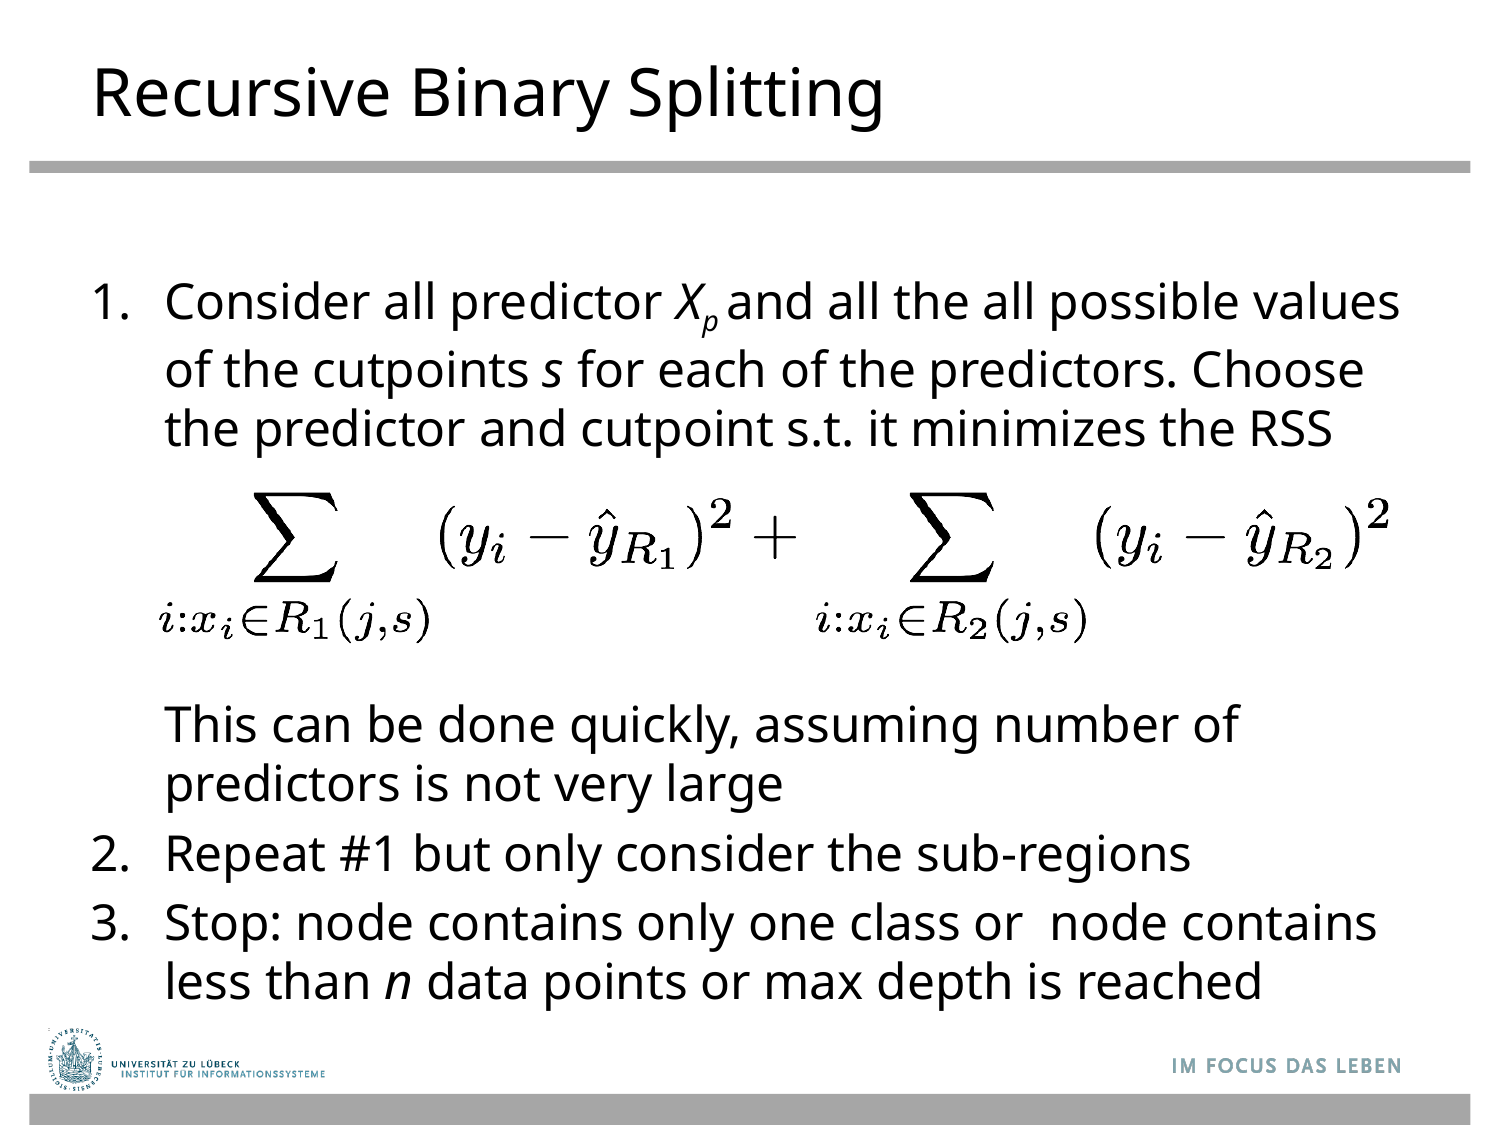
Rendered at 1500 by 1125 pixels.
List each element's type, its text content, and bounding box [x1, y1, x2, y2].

title Recursive Binary Splitting [76, 42, 1427, 126]
picture [159, 492, 1389, 644]
list Consider all predictor Xp and all the all possible values of the cutpoints s for each of the predictors. Choose the predictor and cutpoint s.t. it minimizes the RSS This can be done quickly, assuming number of predictors is not very large Repeat #1 but only consider the sub-regions Stop: node contains only one class or node contains less than n data points or max depth is reached [75, 262, 1425, 1081]
